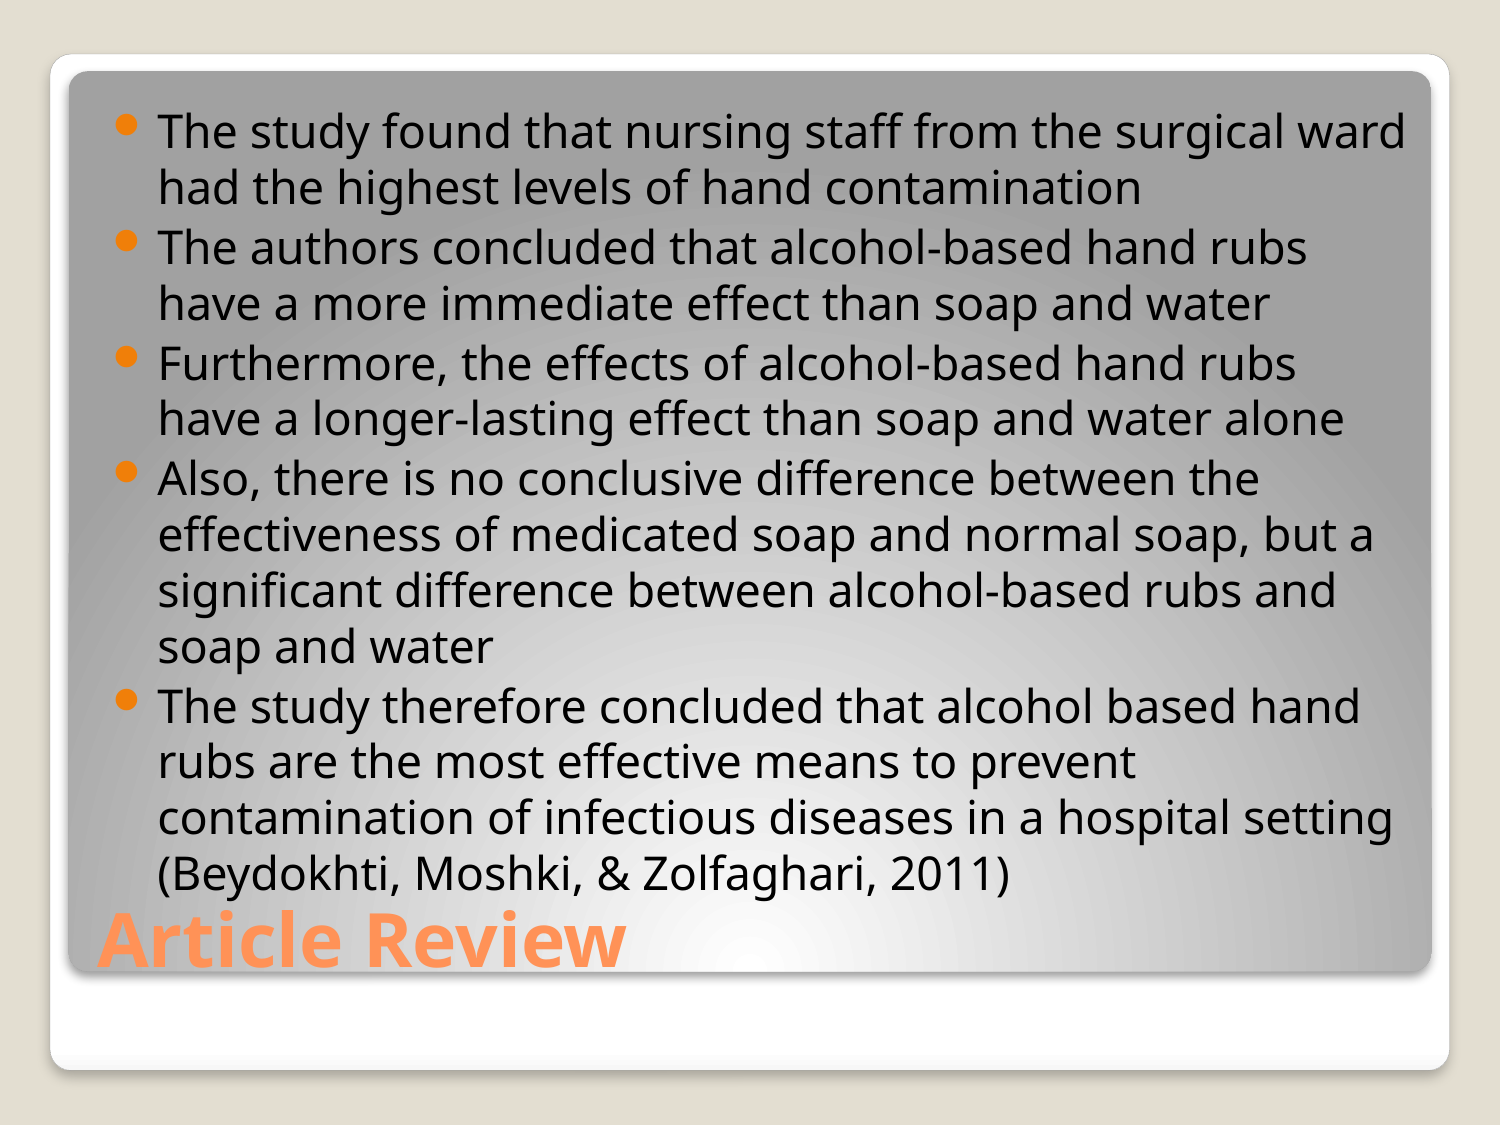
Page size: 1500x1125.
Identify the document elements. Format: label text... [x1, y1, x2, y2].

list The study found that nursing staff from the surgical ward had the highest levels of hand contamination The authors concluded that alcohol-based hand rubs have a more immediate effect than soap and water Furthermore, the effects of alcohol-based hand rubs have a longer-lasting effect than soap and water alone Also, there is no conclusive difference between the effectiveness of medicated soap and normal soap, but a significant difference between alcohol-based rubs and soap and water The study therefore concluded that alcohol based hand rubs are the most effective means to prevent contamination of infectious diseases in a hospital setting (Beydokhti, Moshki, & Zolfaghari, 2011) [82, 86, 1425, 925]
title Article Review [82, 925, 1425, 990]
